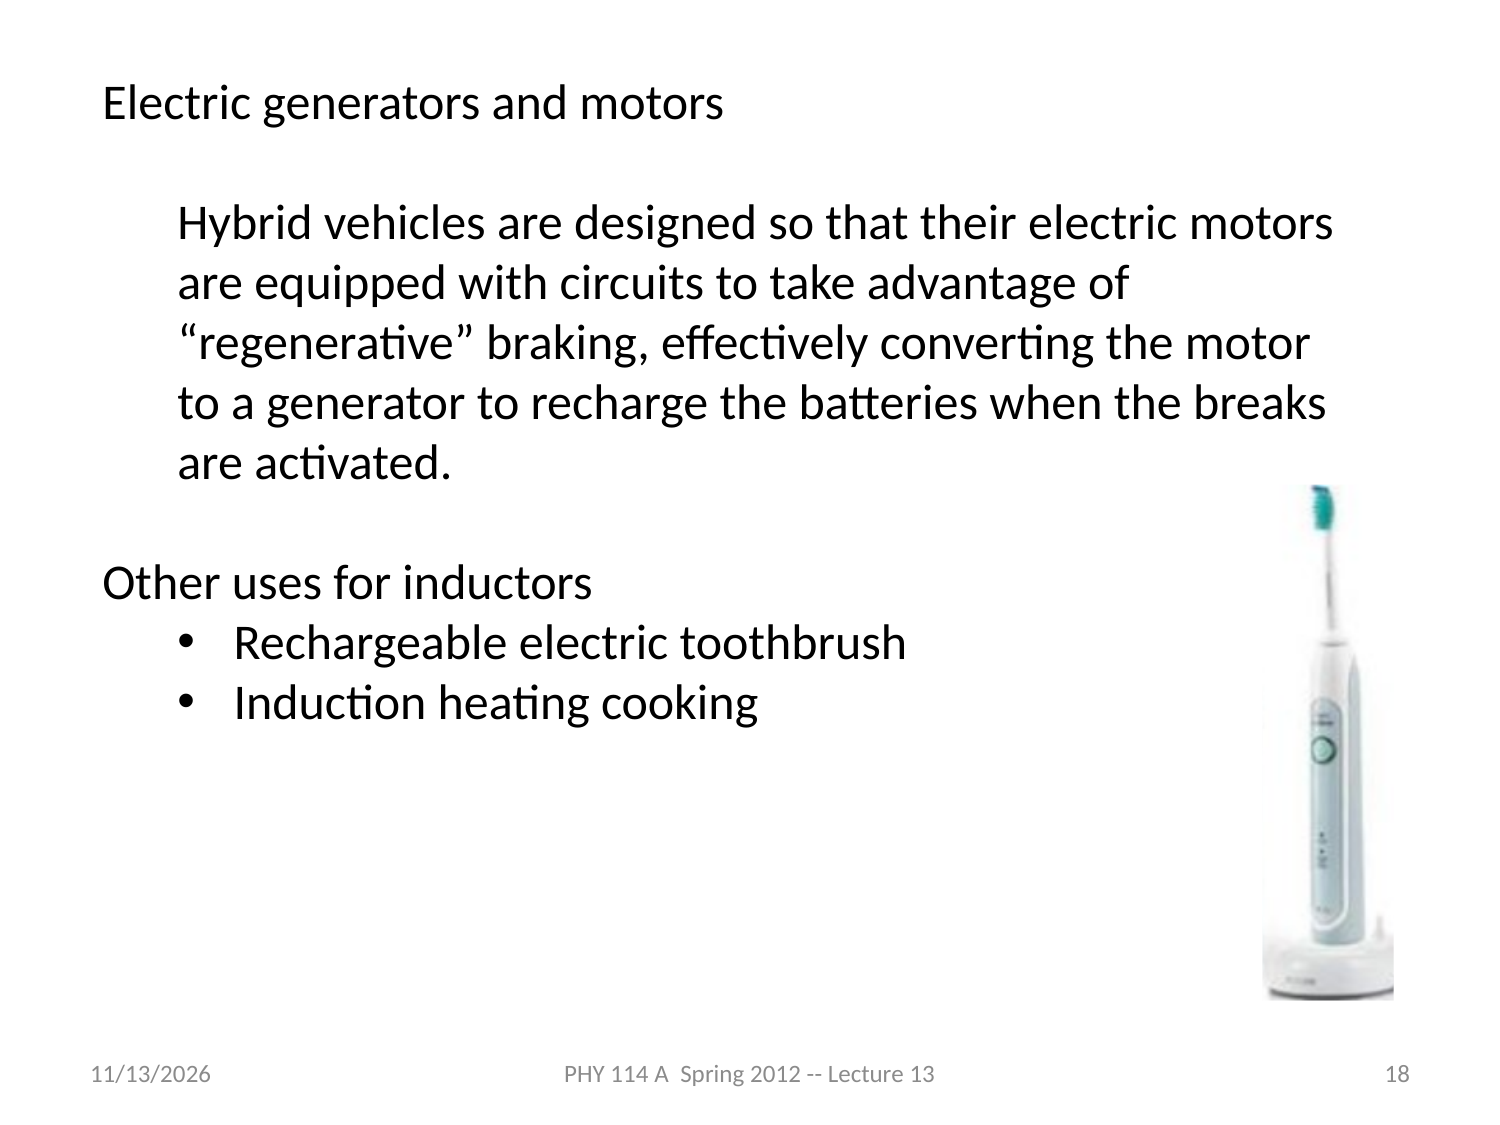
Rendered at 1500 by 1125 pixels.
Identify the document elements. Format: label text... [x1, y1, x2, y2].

slide_number 18 [1074, 1042, 1425, 1103]
footer PHY 114 A Spring 2012 -- Lecture 13 [512, 1042, 988, 1103]
text_box Electric generators and motors Hybrid vehicles are designed so that their electric motors are equipped with circuits to take advantage of “regenerative” braking, effectively converting the motor to a generator to recharge the batteries when the breaks are activated. Other uses for inductors Rechargeable electric toothbrush Induction heating cooking [87, 62, 1350, 798]
picture [1262, 466, 1394, 1022]
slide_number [75, 1042, 425, 1103]
